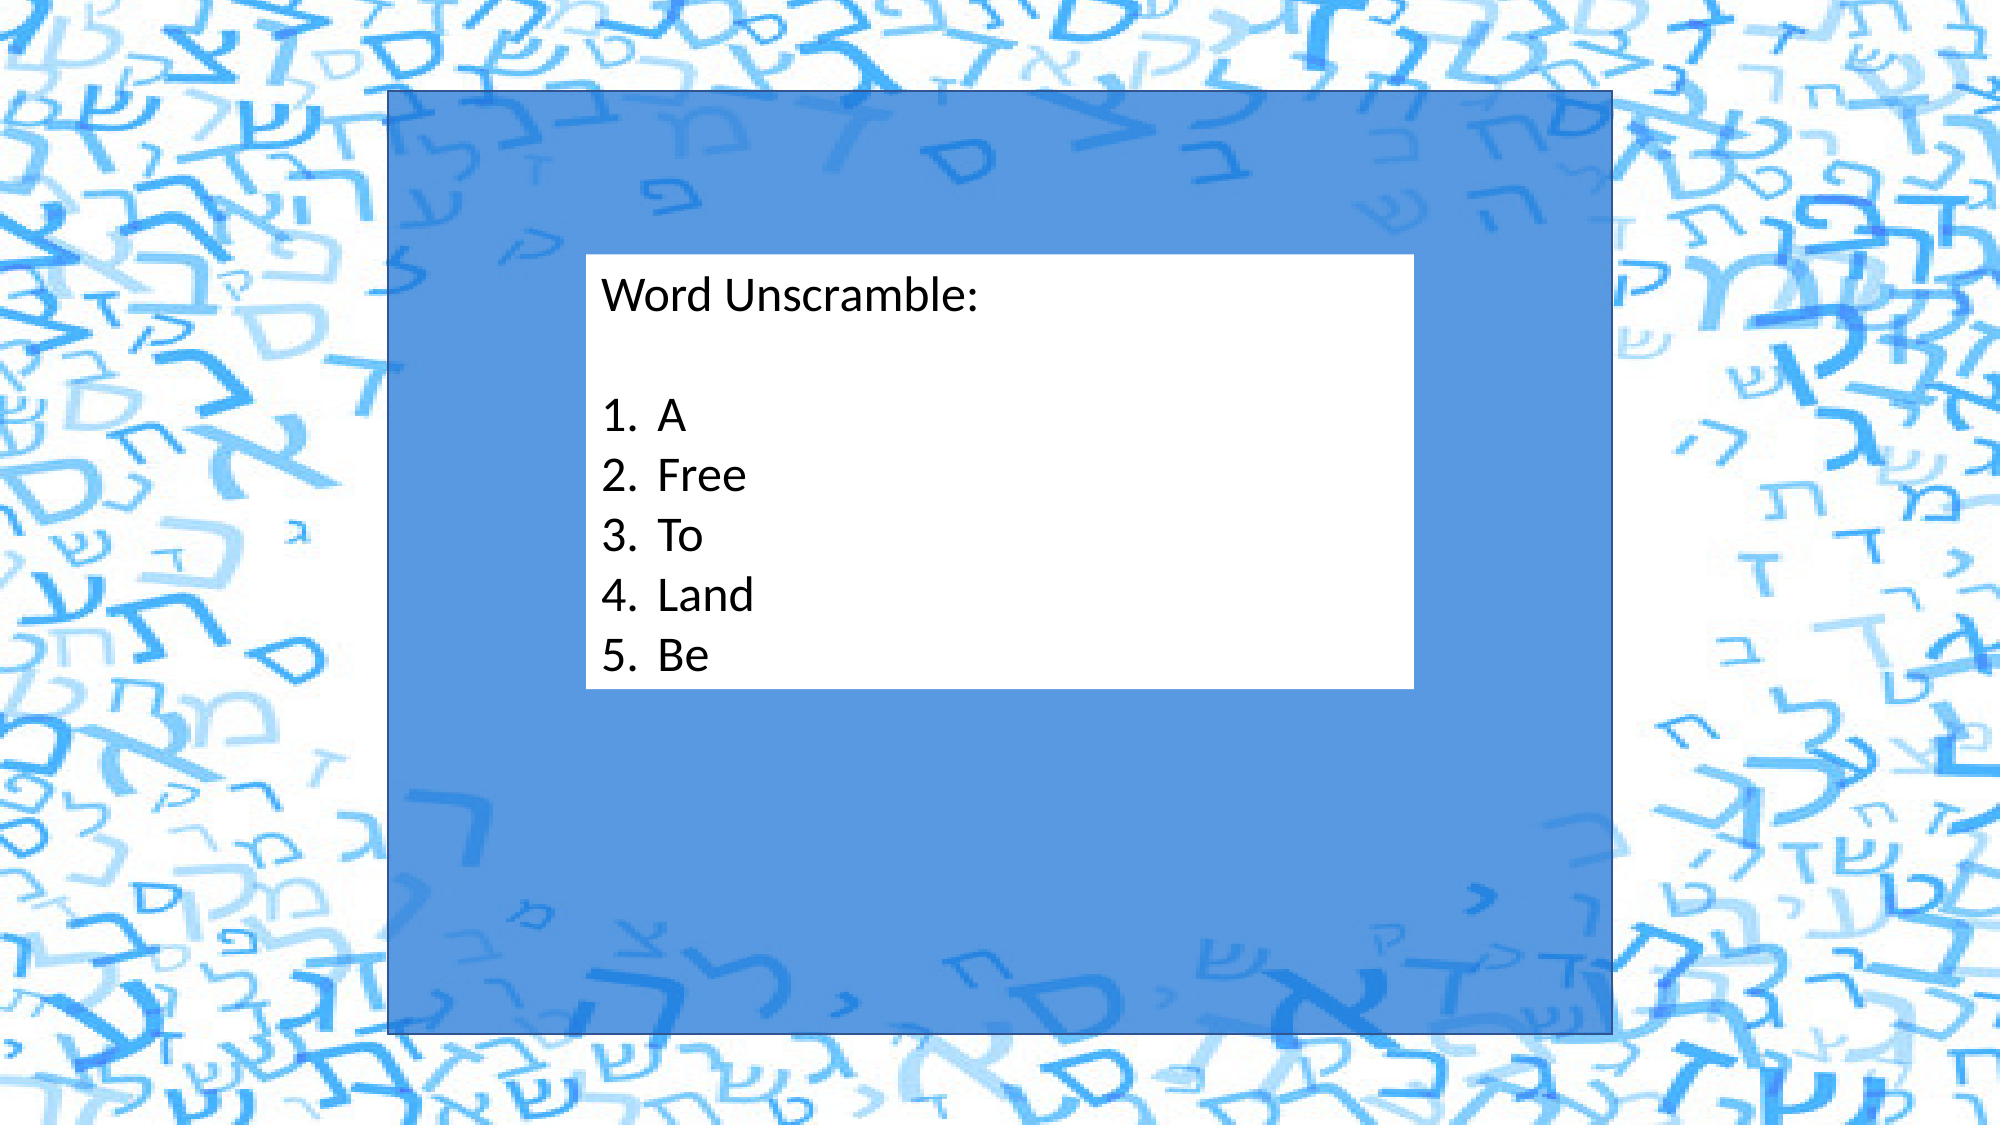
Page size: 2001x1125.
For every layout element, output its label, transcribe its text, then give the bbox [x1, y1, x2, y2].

text_box [387, 90, 1613, 1035]
text_box Word Unscramble: A Free To Land Be [586, 254, 1414, 690]
